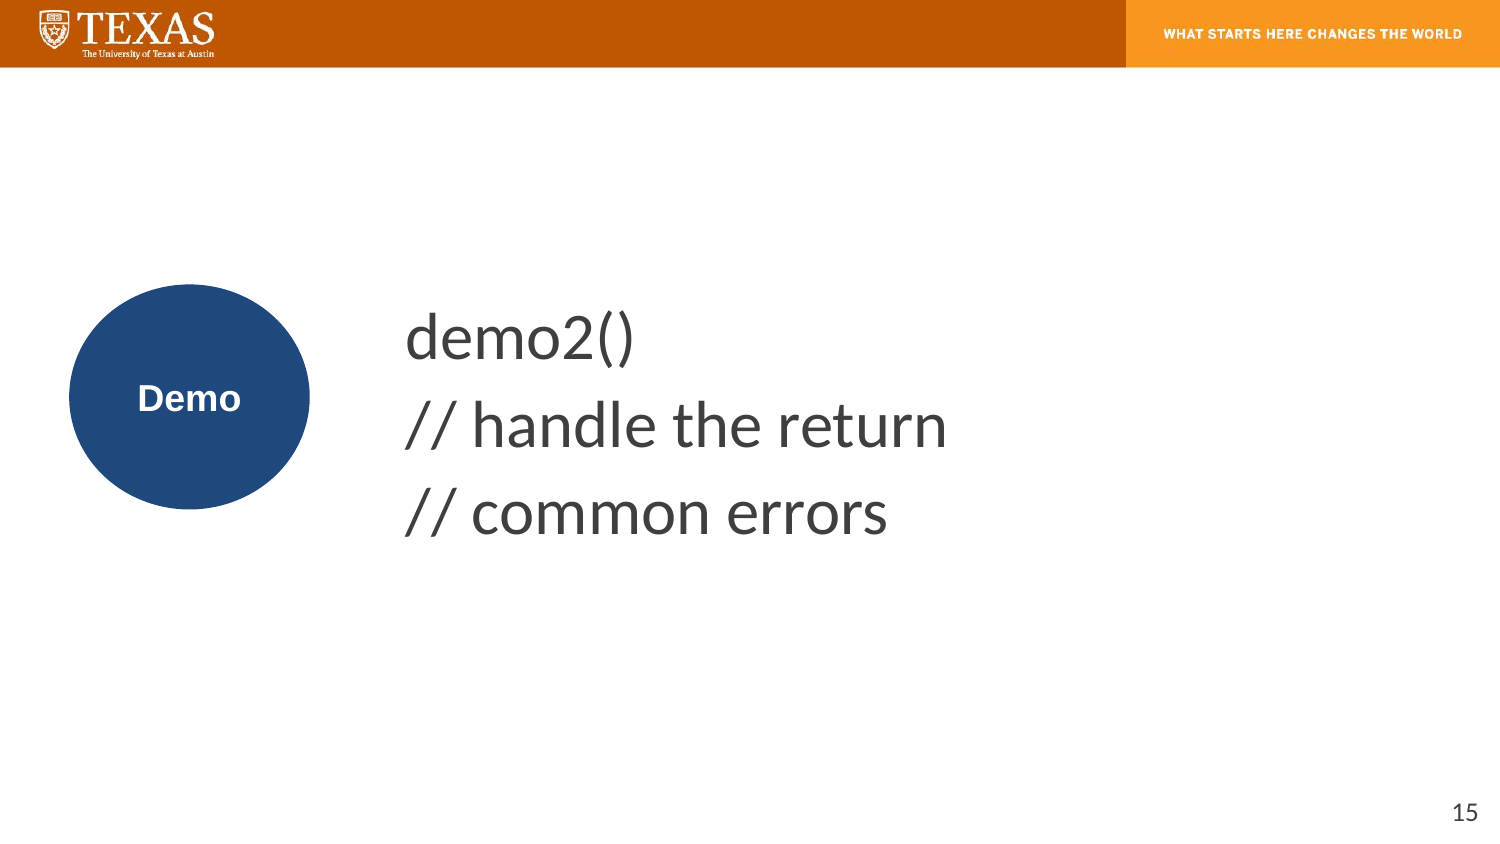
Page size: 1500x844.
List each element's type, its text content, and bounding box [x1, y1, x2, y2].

text_box Demo [69, 285, 309, 509]
picture [0, 0, 1500, 844]
slide_number ‹#› [1403, 779, 1494, 844]
list demo2() // handle the return // common errors [390, 285, 1425, 769]
